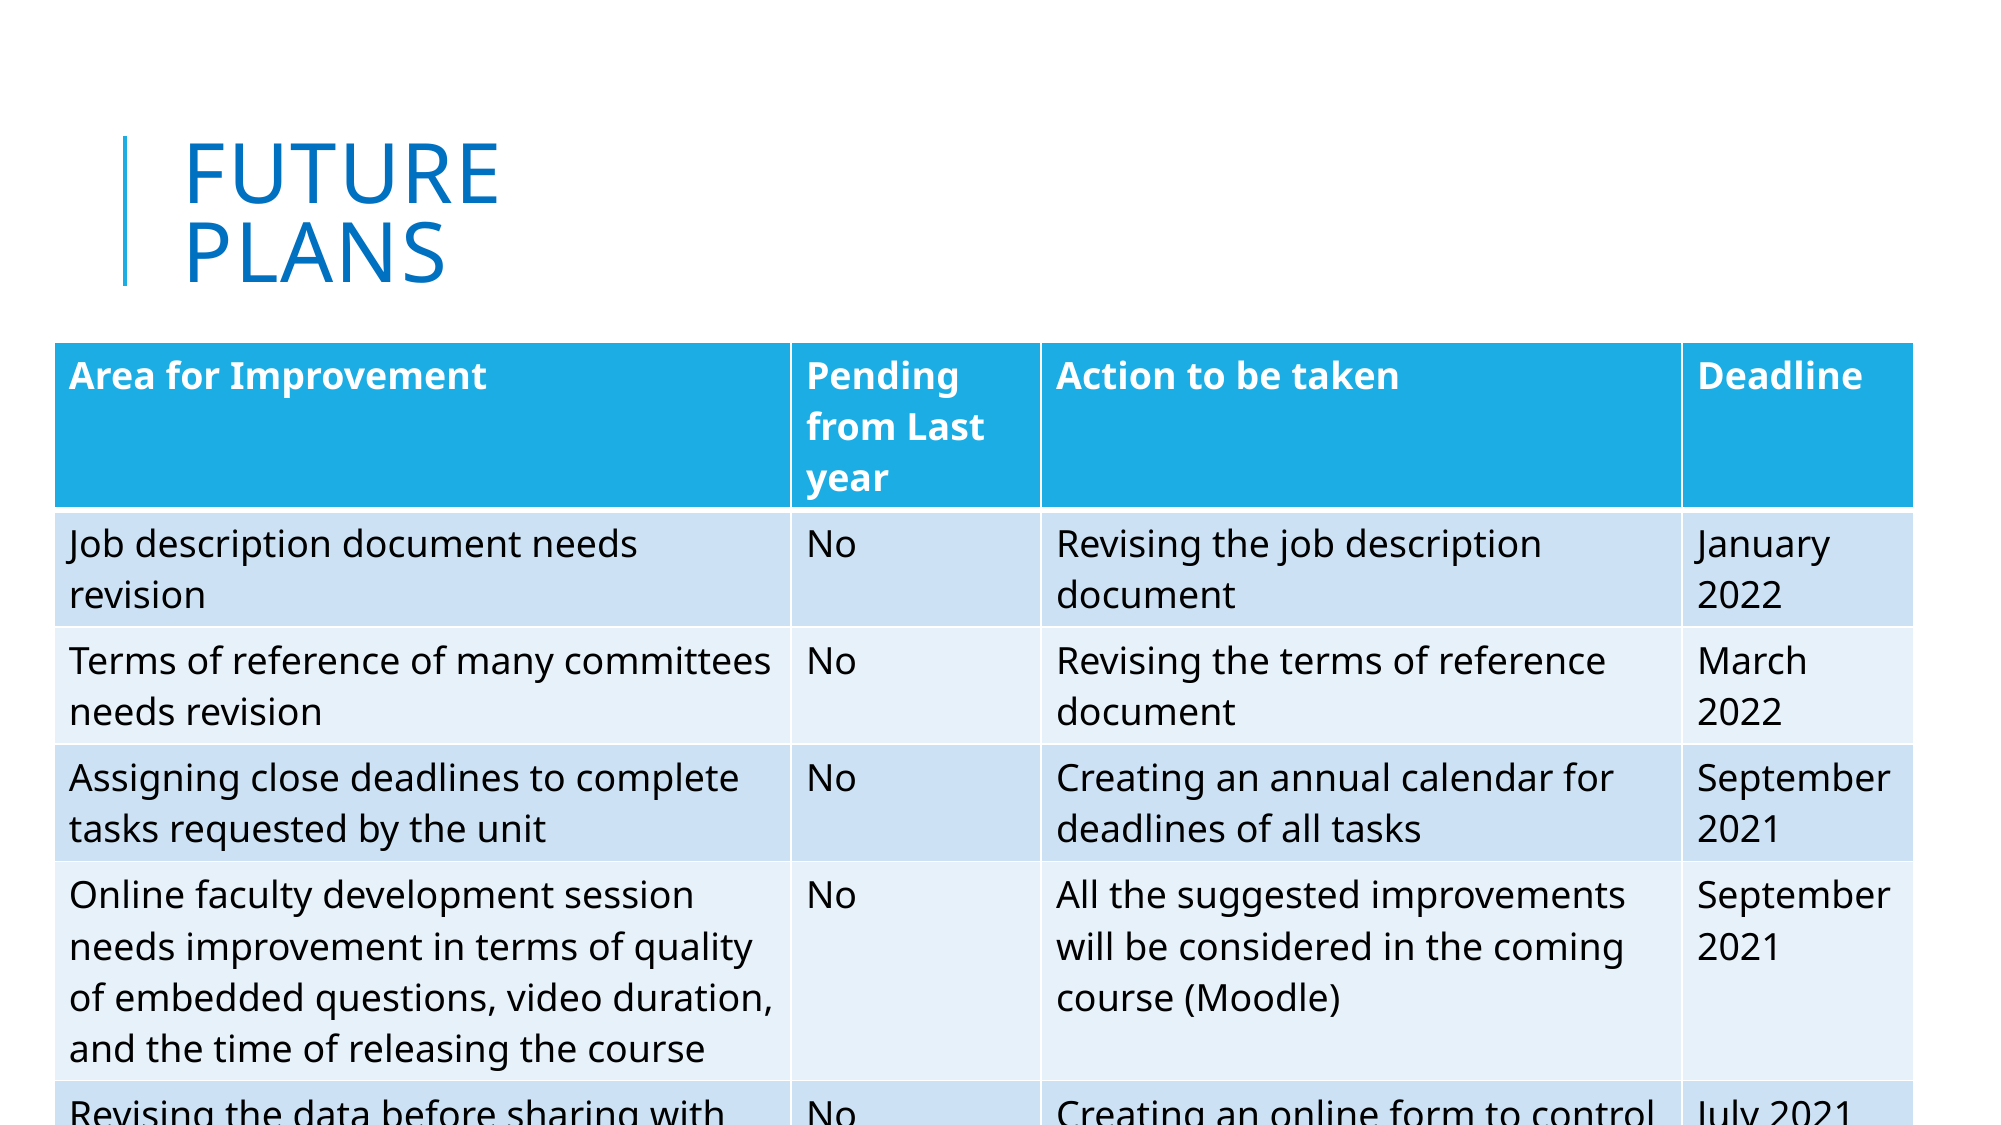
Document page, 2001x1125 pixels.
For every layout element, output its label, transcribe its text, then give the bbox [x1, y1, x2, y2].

table_cell Revising the data before sharing with Colleges [55, 1081, 790, 1125]
table_header Deadline [1683, 343, 1913, 507]
table_cell No [792, 1081, 1040, 1125]
table_cell September 2021 [1683, 862, 1913, 1080]
table_cell Creating an annual calendar for deadlines of all tasks [1042, 745, 1681, 861]
table_header Area for Improvement [55, 343, 790, 507]
table_cell All the suggested improvements will be considered in the coming course (Moodle) [1042, 862, 1681, 1080]
table_cell No [792, 513, 1040, 626]
table_cell Assigning close deadlines to complete tasks requested by the unit [55, 745, 790, 861]
table_header Action to be taken [1042, 343, 1681, 507]
table_cell Terms of reference of many committees needs revision [55, 628, 790, 743]
table_header Pending from Last year [792, 343, 1040, 507]
table_cell No [792, 628, 1040, 743]
table_cell September 2021 [1683, 745, 1913, 861]
table_cell Online faculty development session needs improvement in terms of quality of embedded questions, video duration, and the time of releasing the course [55, 862, 790, 1080]
table_cell March 2022 [1683, 628, 1913, 743]
table_cell No [792, 745, 1040, 861]
title Future Plans [168, 96, 682, 341]
table_cell No [792, 862, 1040, 1080]
table_cell Job description document needs revision [55, 513, 790, 626]
table_cell Creating an online form to control and revise all data produced by the unit before sharing with Colleges [1042, 1081, 1681, 1125]
table_cell January 2022 [1683, 513, 1913, 626]
table_cell July 2021 (Done) [1683, 1081, 1913, 1125]
table_cell Revising the terms of reference document [1042, 628, 1681, 743]
table_cell Revising the job description document [1042, 513, 1681, 626]
